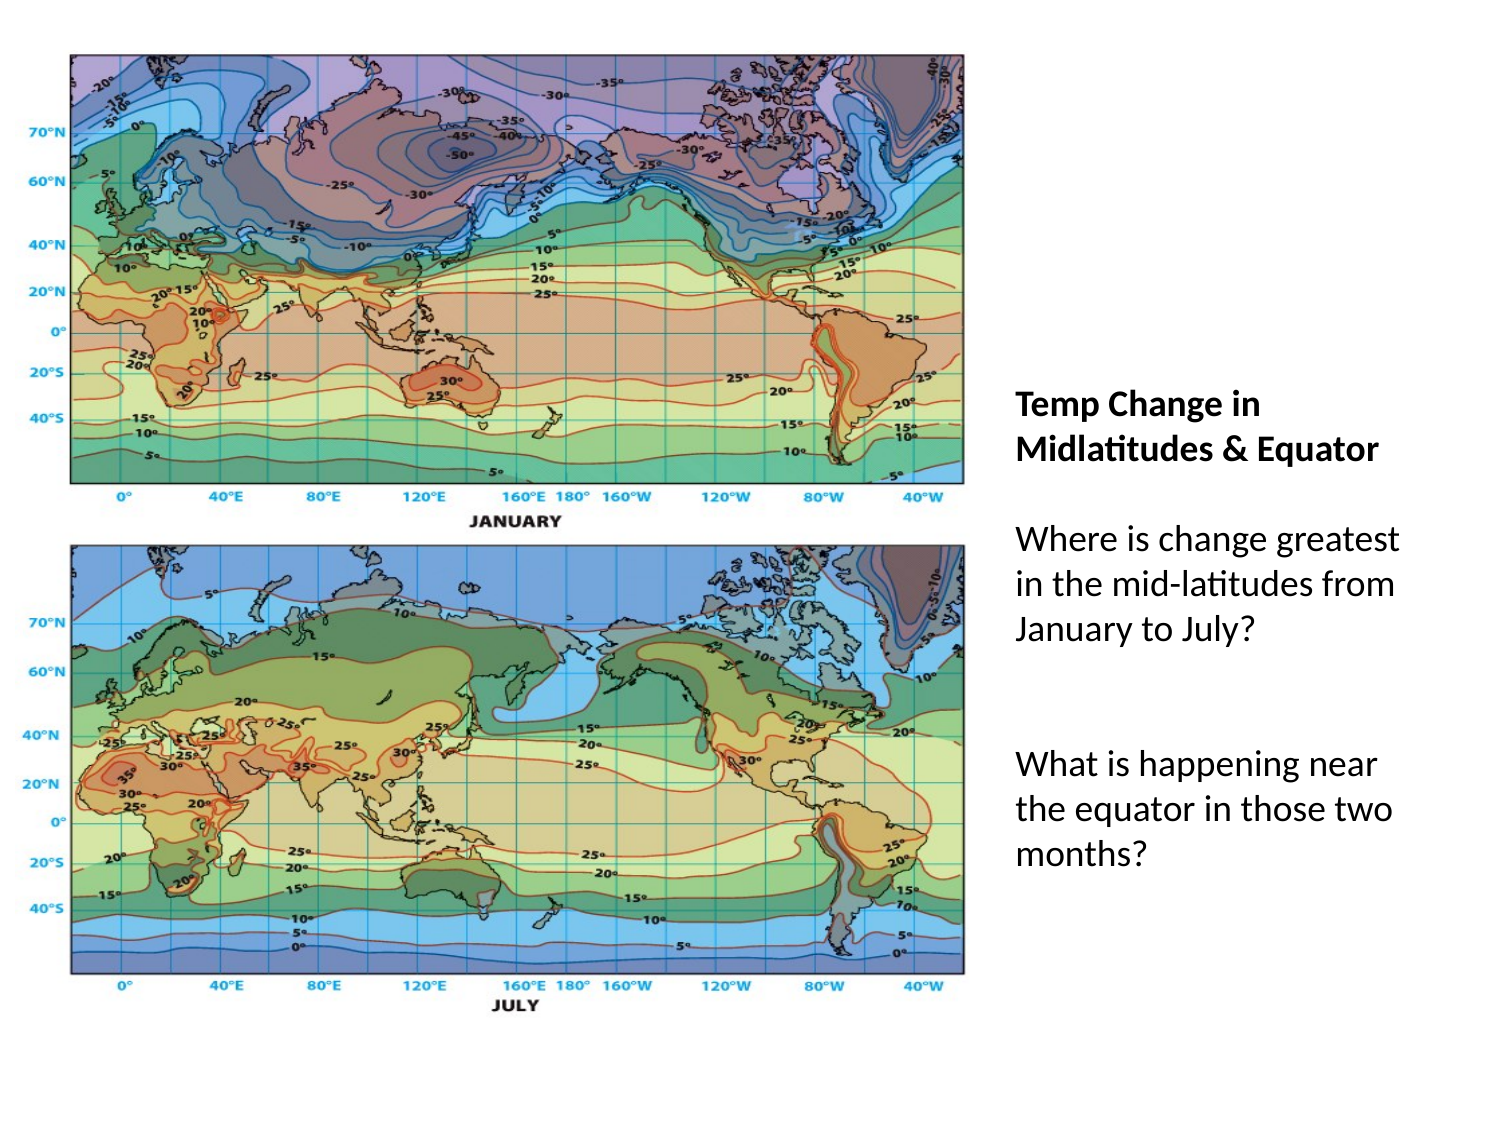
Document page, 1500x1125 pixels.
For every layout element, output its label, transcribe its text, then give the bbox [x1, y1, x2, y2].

picture [15, 49, 971, 1022]
text_box Temp Change in Midlatitudes & Equator Where is change greatest in the mid-latitudes from January to July? What is happening near the equator in those two months? [1000, 371, 1447, 882]
